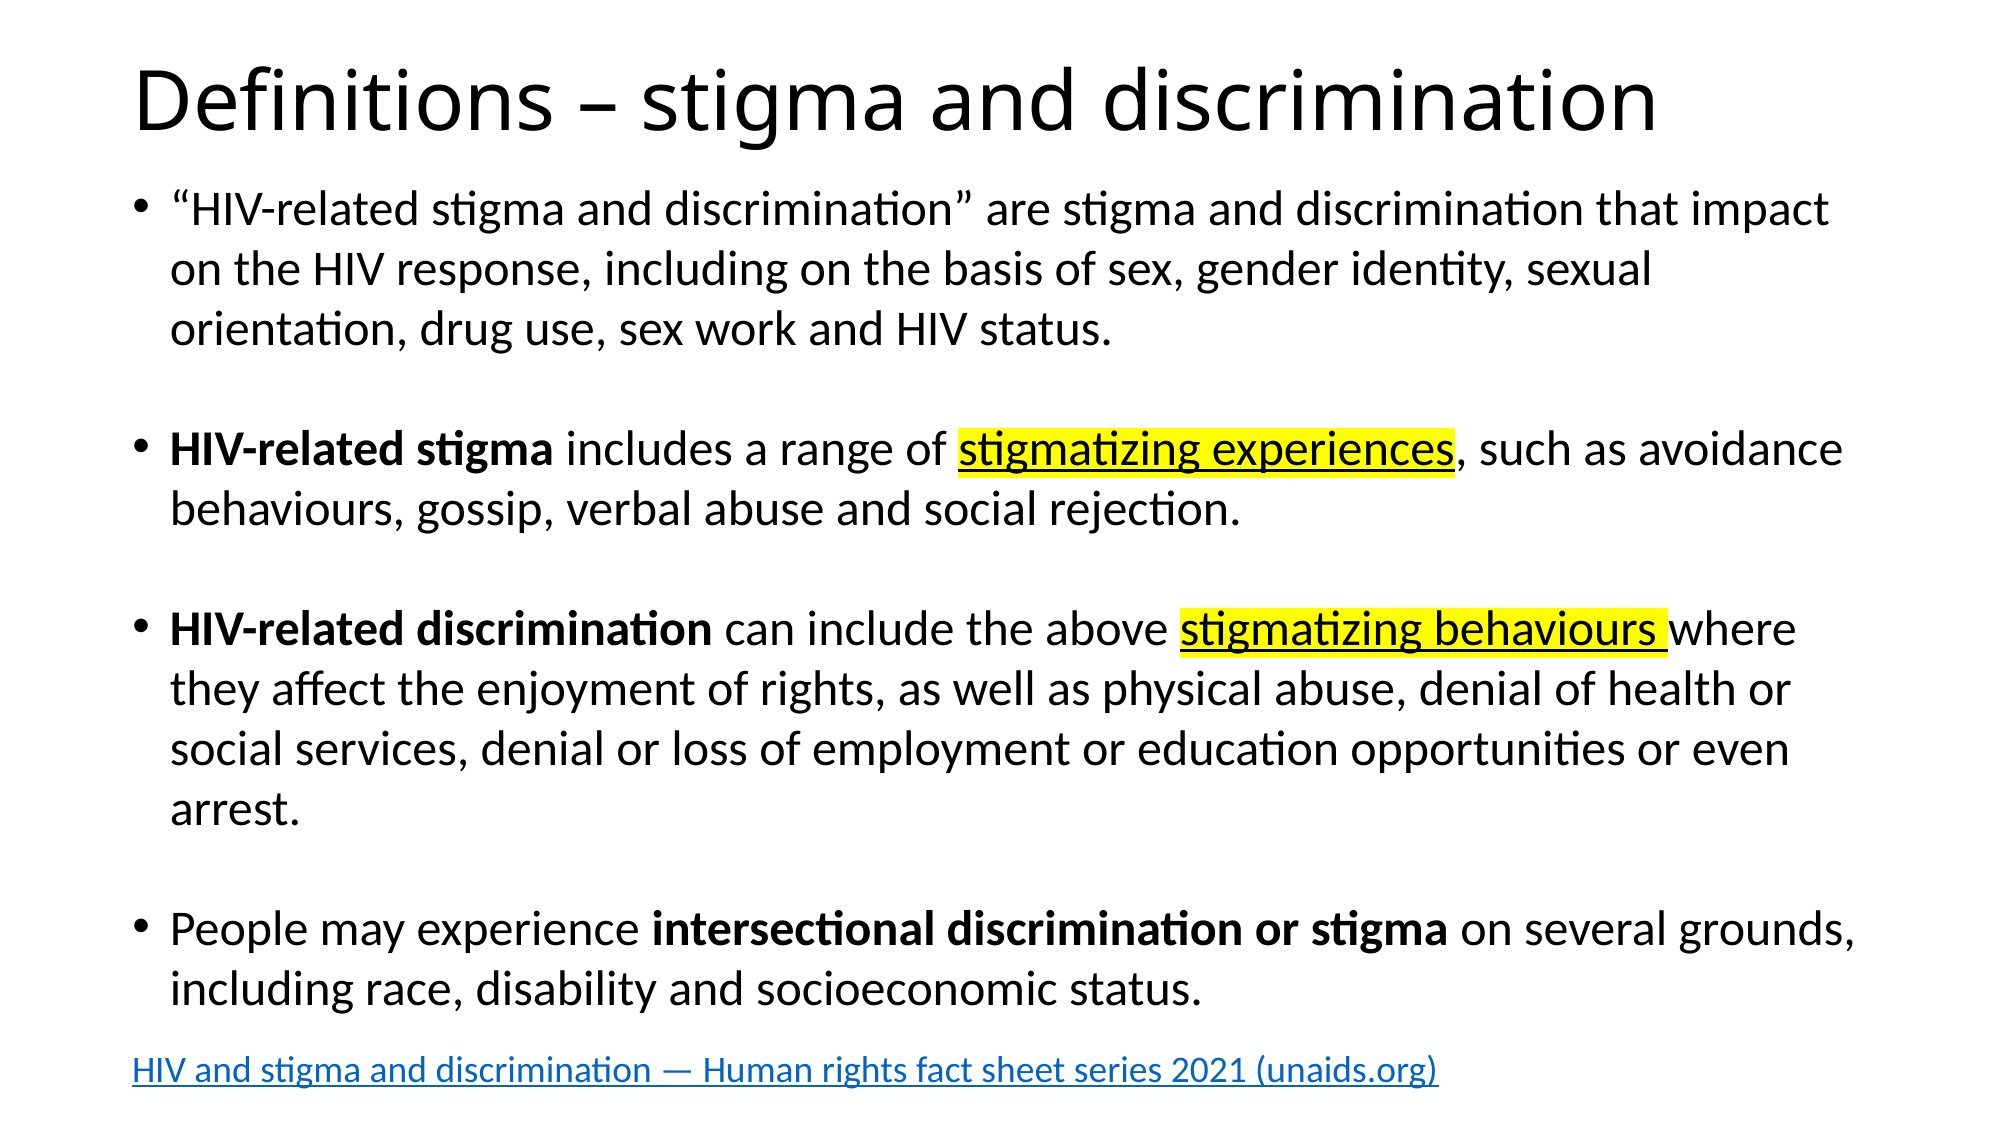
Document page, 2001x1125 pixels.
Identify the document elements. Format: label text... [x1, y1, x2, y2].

text_box HIV and stigma and discrimination — Human rights fact sheet series 2021 (unaids.org) [117, 1037, 1671, 1098]
list “HIV-related stigma and discrimination” are stigma and discrimination that impact on the HIV response, including on the basis of sex, gender identity, sexual orientation, drug use, sex work and HIV status. HIV-related stigma includes a range of stigmatizing experiences, such as avoidance behaviours, gossip, verbal abuse and social rejection. HIV-related discrimination can include the above stigmatizing behaviours where they affect the enjoyment of rights, as well as physical abuse, denial of health or social services, denial or loss of employment or education opportunities or even arrest. People may experience intersectional discrimination or stigma on several grounds, including race, disability and socioeconomic status. [117, 167, 1876, 1037]
title Definitions – stigma and discrimination [117, 39, 1843, 167]
